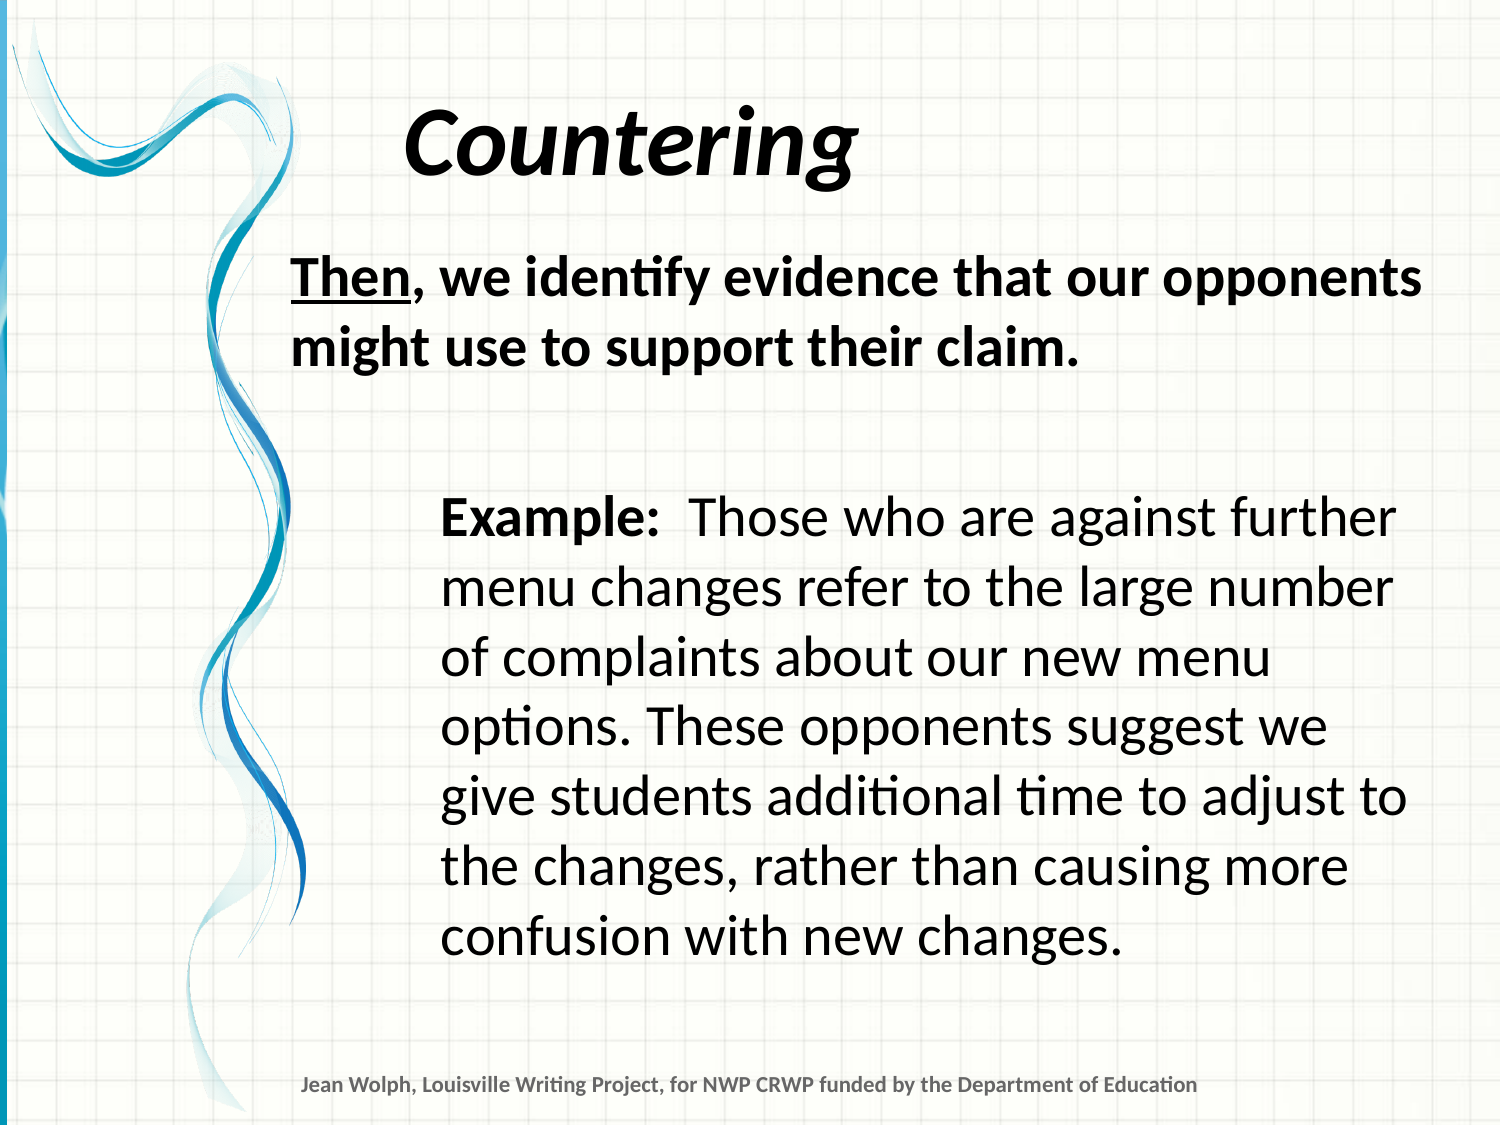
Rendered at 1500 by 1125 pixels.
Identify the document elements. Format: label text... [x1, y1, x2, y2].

text_box Jean Wolph, Louisville Writing Project, for NWP CRWP funded by the Department of Education [310, 1054, 1347, 1105]
picture [0, 0, 1500, 1125]
text_box Then, we identify evidence that our opponents might use to support their claim. Example: Those who are against further menu changes refer to the large number of complaints about our new menu options. These opponents suggest we give students additional time to adjust to the changes, rather than causing more confusion with new changes. [275, 230, 1451, 1124]
text_box Countering [313, 49, 1451, 197]
